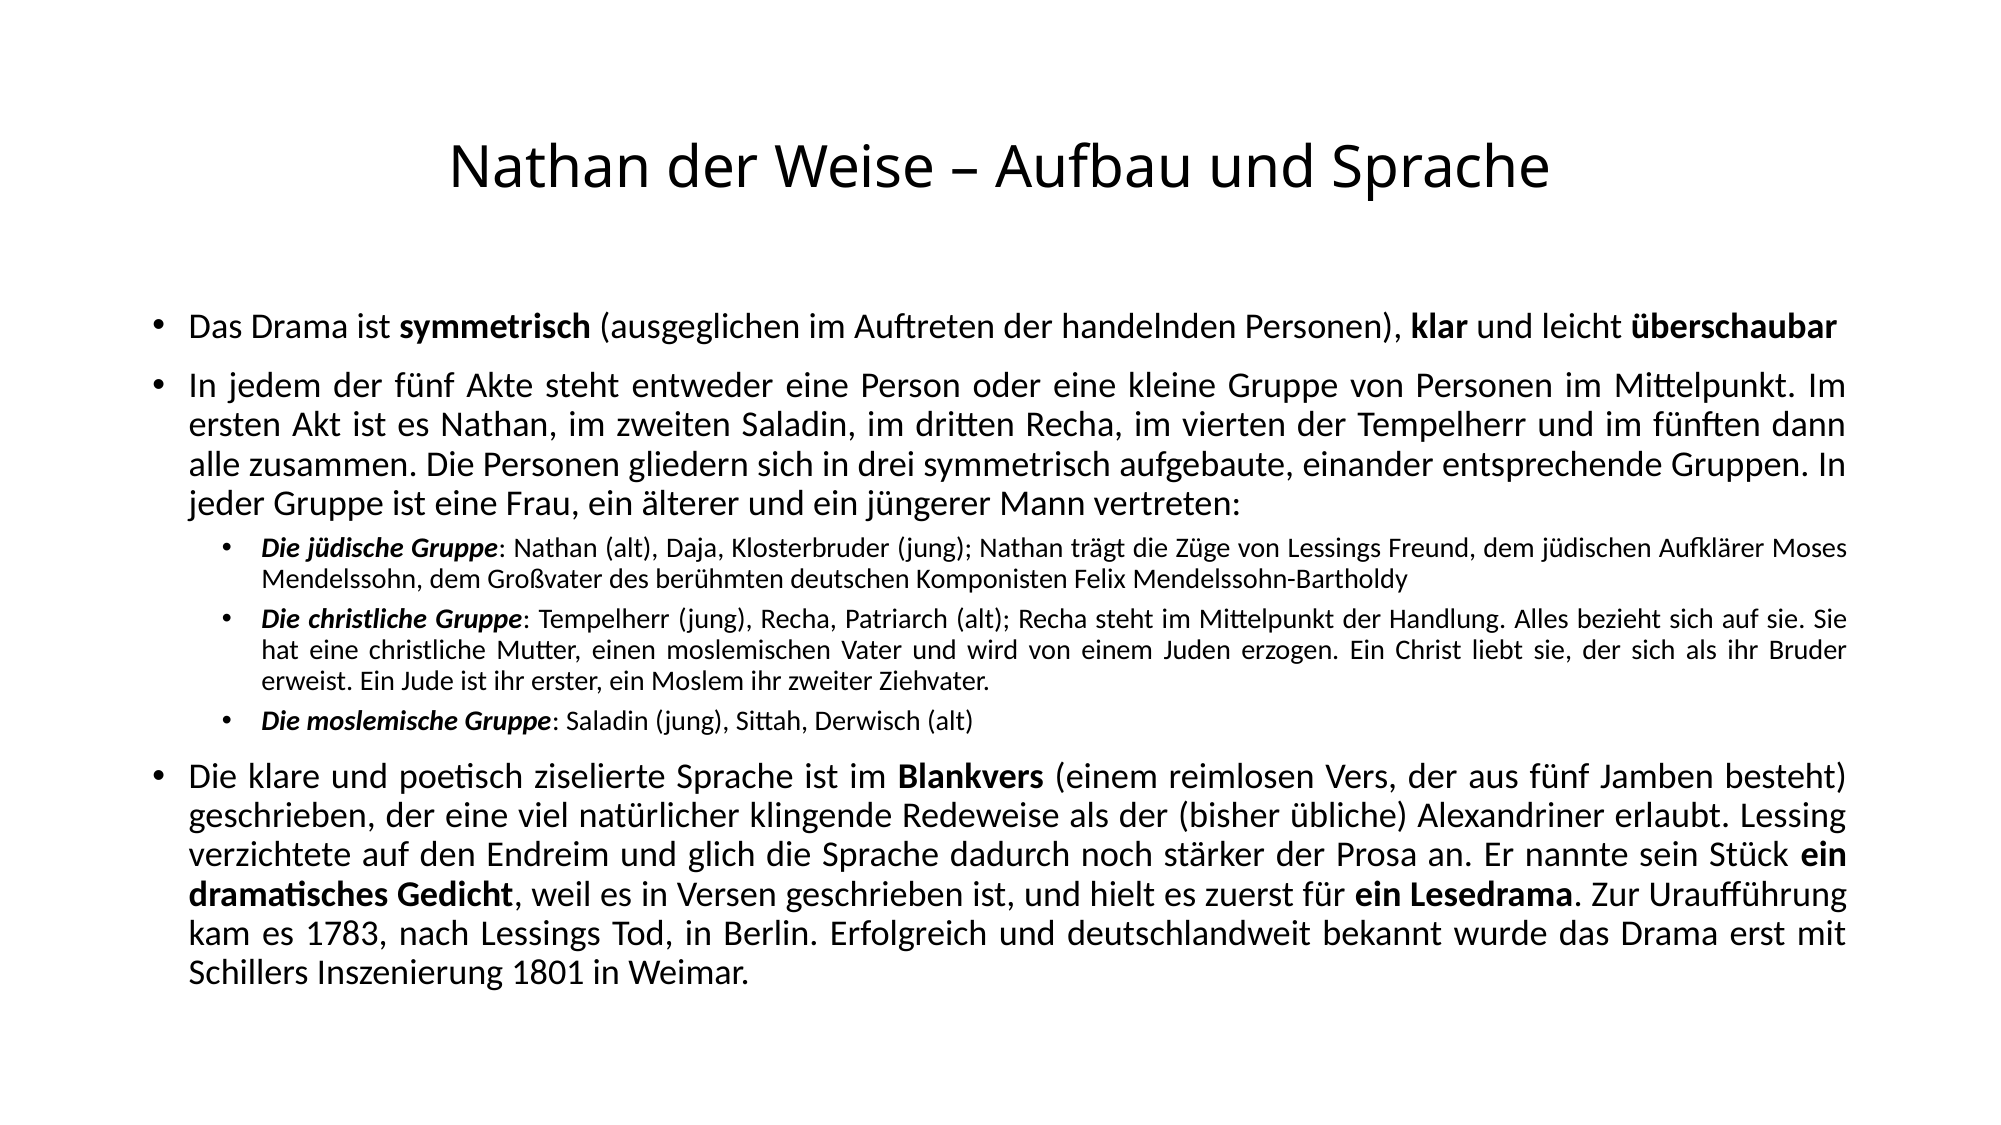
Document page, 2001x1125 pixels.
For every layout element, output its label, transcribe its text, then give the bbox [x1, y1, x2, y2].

title Nathan der Weise – Aufbau und Sprache [137, 59, 1863, 278]
list Das Drama ist symmetrisch (ausgeglichen im Auftreten der handelnden Personen), klar und leicht überschaubar In jedem der fünf Akte steht entweder eine Person oder eine kleine Gruppe von Personen im Mittelpunkt. Im ersten Akt ist es Nathan, im zweiten Saladin, im dritten Recha, im vierten der Tempelherr und im fünften dann alle zusammen. Die Personen gliedern sich in drei symmetrisch aufgebaute, einander entsprechende Gruppen. In jeder Gruppe ist eine Frau, ein älterer und ein jüngerer Mann vertreten: Die jüdische Gruppe: Nathan (alt), Daja, Klosterbruder (jung); Nathan trägt die Züge von Lessings Freund, dem jüdischen Aufklärer Moses Mendelssohn, dem Großvater des berühmten deutschen Komponisten Felix Mendelssohn-Bartholdy Die christliche Gruppe: Tempelherr (jung), Recha, Patriarch (alt); Recha steht im Mittelpunkt der Handlung. Alles bezieht sich auf sie. Sie hat eine christliche Mutter, einen moslemischen Vater und wird von einem Juden erzogen. Ein Christ liebt sie, der sich als ihr Bruder erweist. Ein Jude ist ihr erster, ein Moslem ihr zweiter Ziehvater. Die moslemische Gruppe: Saladin (jung), Sittah, Derwisch (alt) Die klare und poetisch ziselierte Sprache ist im Blankvers (einem reimlosen Vers, der aus fünf Jamben besteht) geschrieben, der eine viel natürlicher klingende Redeweise als der (bisher übliche) Alexandriner erlaubt. Lessing verzichtete auf den Endreim und glich die Sprache dadurch noch stärker der Prosa an. Er nannte sein Stück ein dramatisches Gedicht, weil es in Versen geschrieben ist, und hielt es zuerst für ein Lesedrama. Zur Uraufführung kam es 1783, nach Lessings Tod, in Berlin. Erfolgreich und deutschlandweit bekannt wurde das Drama erst mit Schillers Inszenierung 1801 in Weimar. [137, 299, 1863, 1014]
